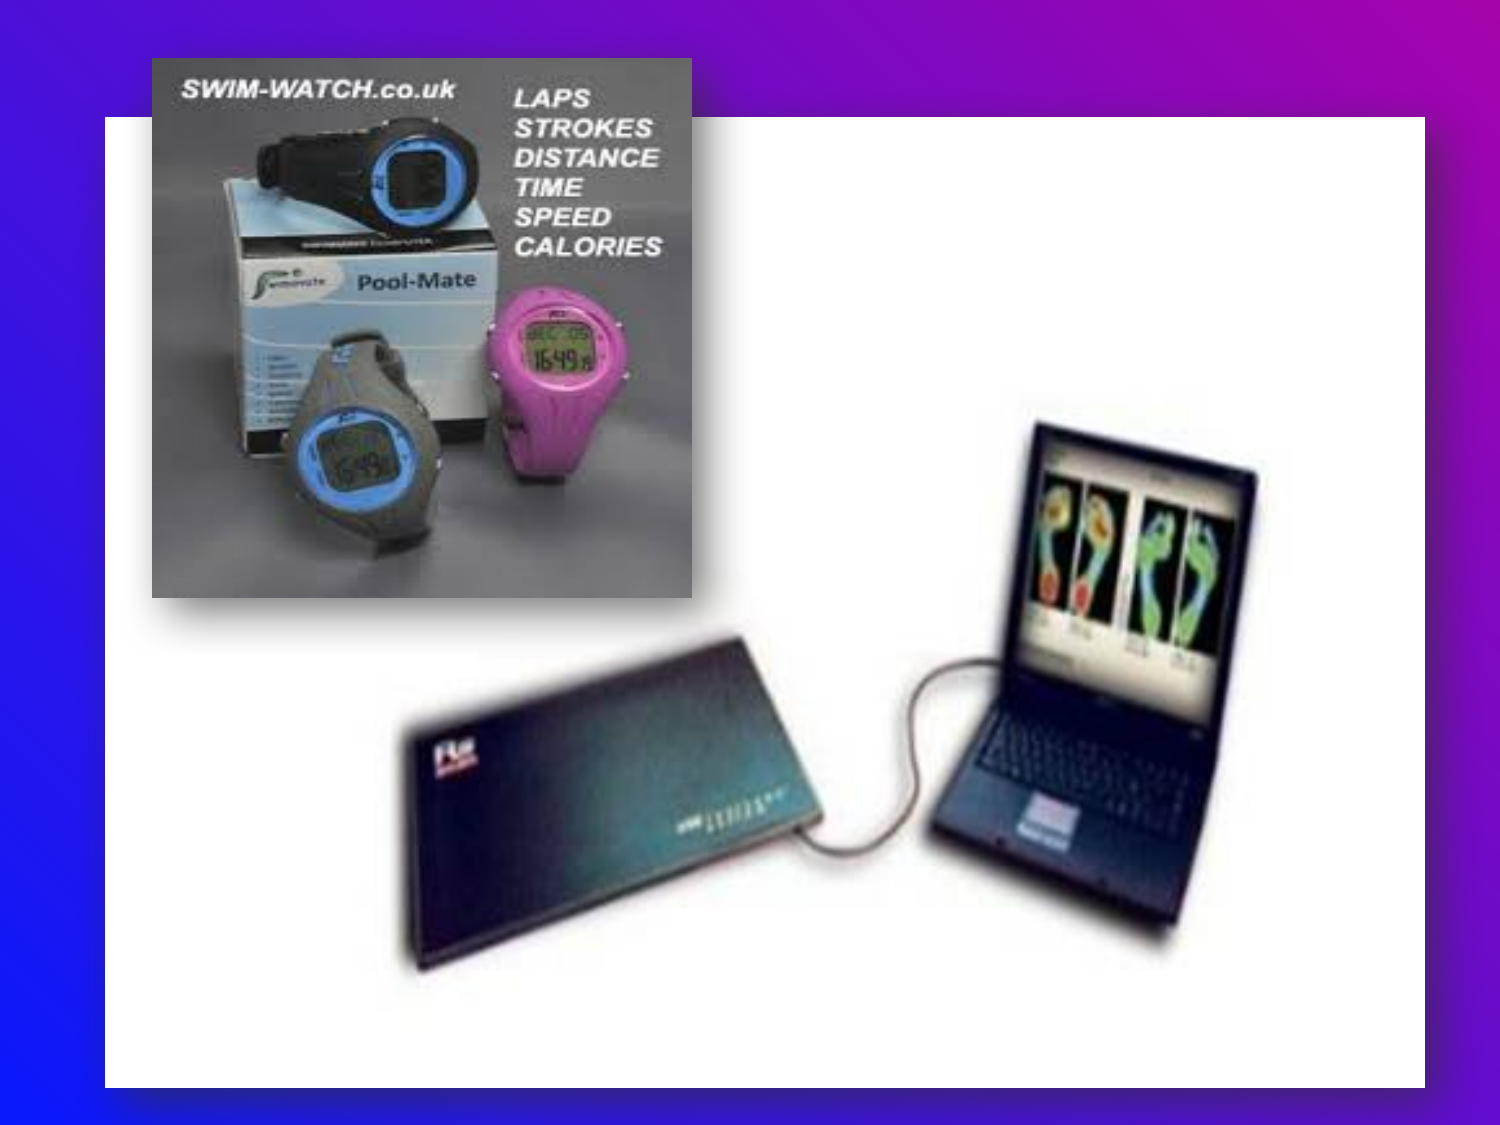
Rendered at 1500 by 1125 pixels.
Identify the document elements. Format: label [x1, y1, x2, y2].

list [105, 116, 1425, 1088]
picture [152, 58, 692, 598]
